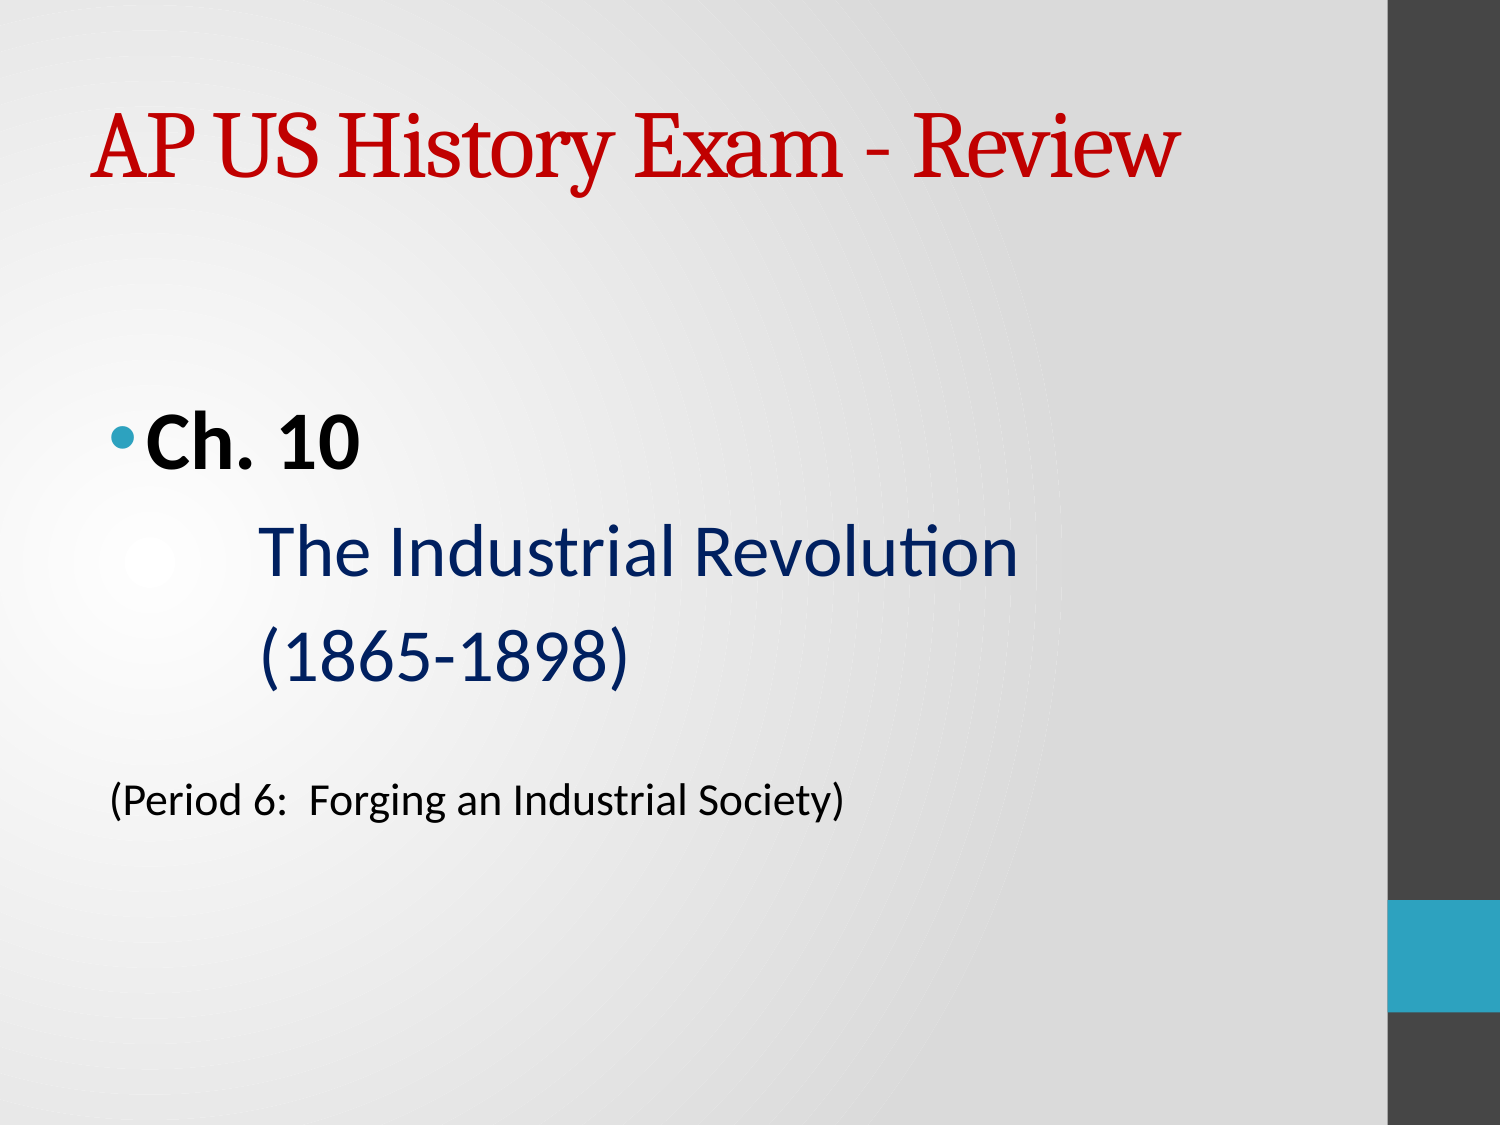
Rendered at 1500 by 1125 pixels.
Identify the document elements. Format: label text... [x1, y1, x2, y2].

title AP US History Exam - Review [75, 45, 1325, 233]
list Ch. 10 The Industrial Revolution (1865-1898) (Period 6: Forging an Industrial Society) [75, 262, 1325, 1050]
